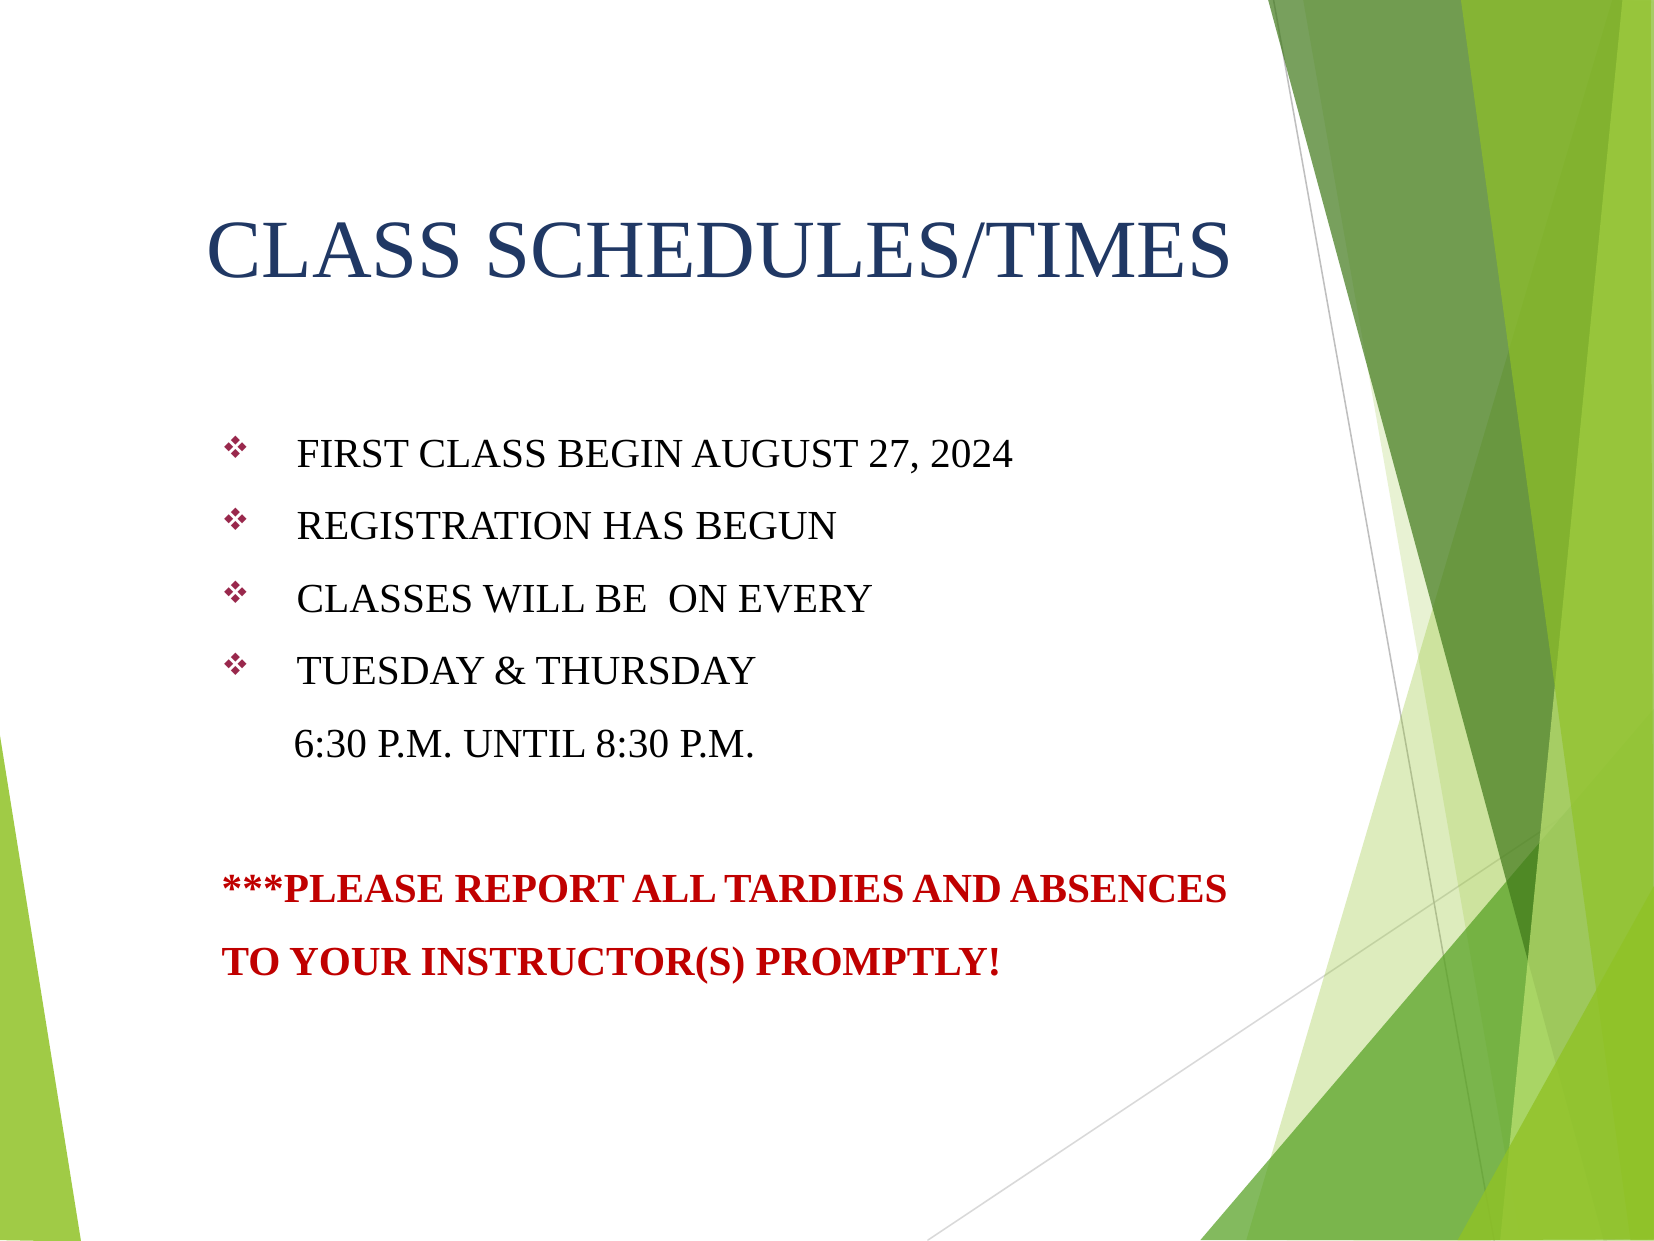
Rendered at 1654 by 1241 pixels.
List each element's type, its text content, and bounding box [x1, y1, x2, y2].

list FIRST CLASS BEGIN AUGUST 27, 2024 REGISTRATION HAS BEGUN CLASSES WILL BE ON EVERY TUESDAY & THURSDAY 6:30 P.M. UNTIL 8:30 P.M. ***PLEASE REPORT ALL TARDIES AND ABSENCES TO YOUR INSTRUCTOR(S) PROMPTLY! [206, 418, 1654, 1153]
title CLASS SCHEDULES/TIMES [191, 187, 1348, 410]
